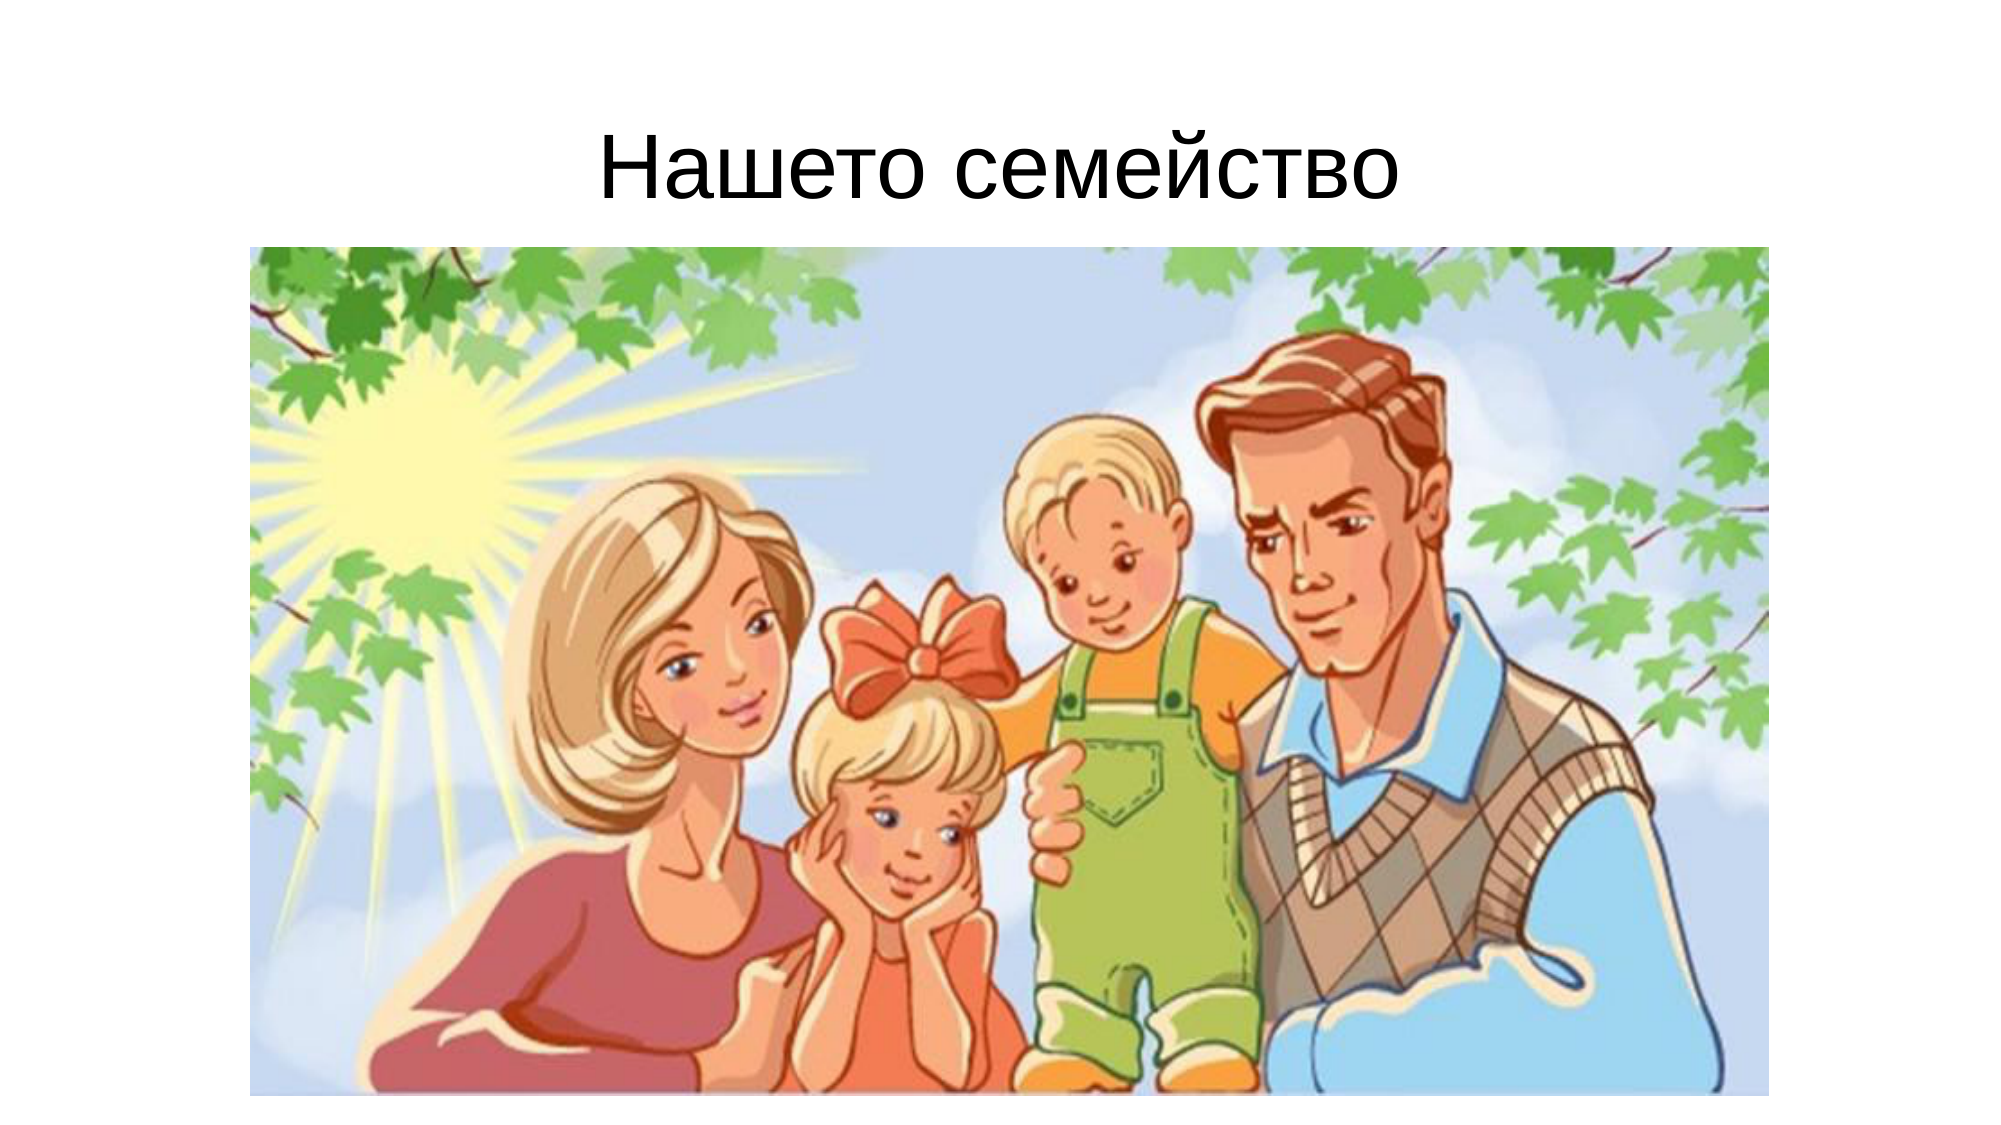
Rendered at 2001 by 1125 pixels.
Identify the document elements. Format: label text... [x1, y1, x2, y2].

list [250, 247, 1769, 1096]
title Нашето семейство [137, 59, 1863, 278]
